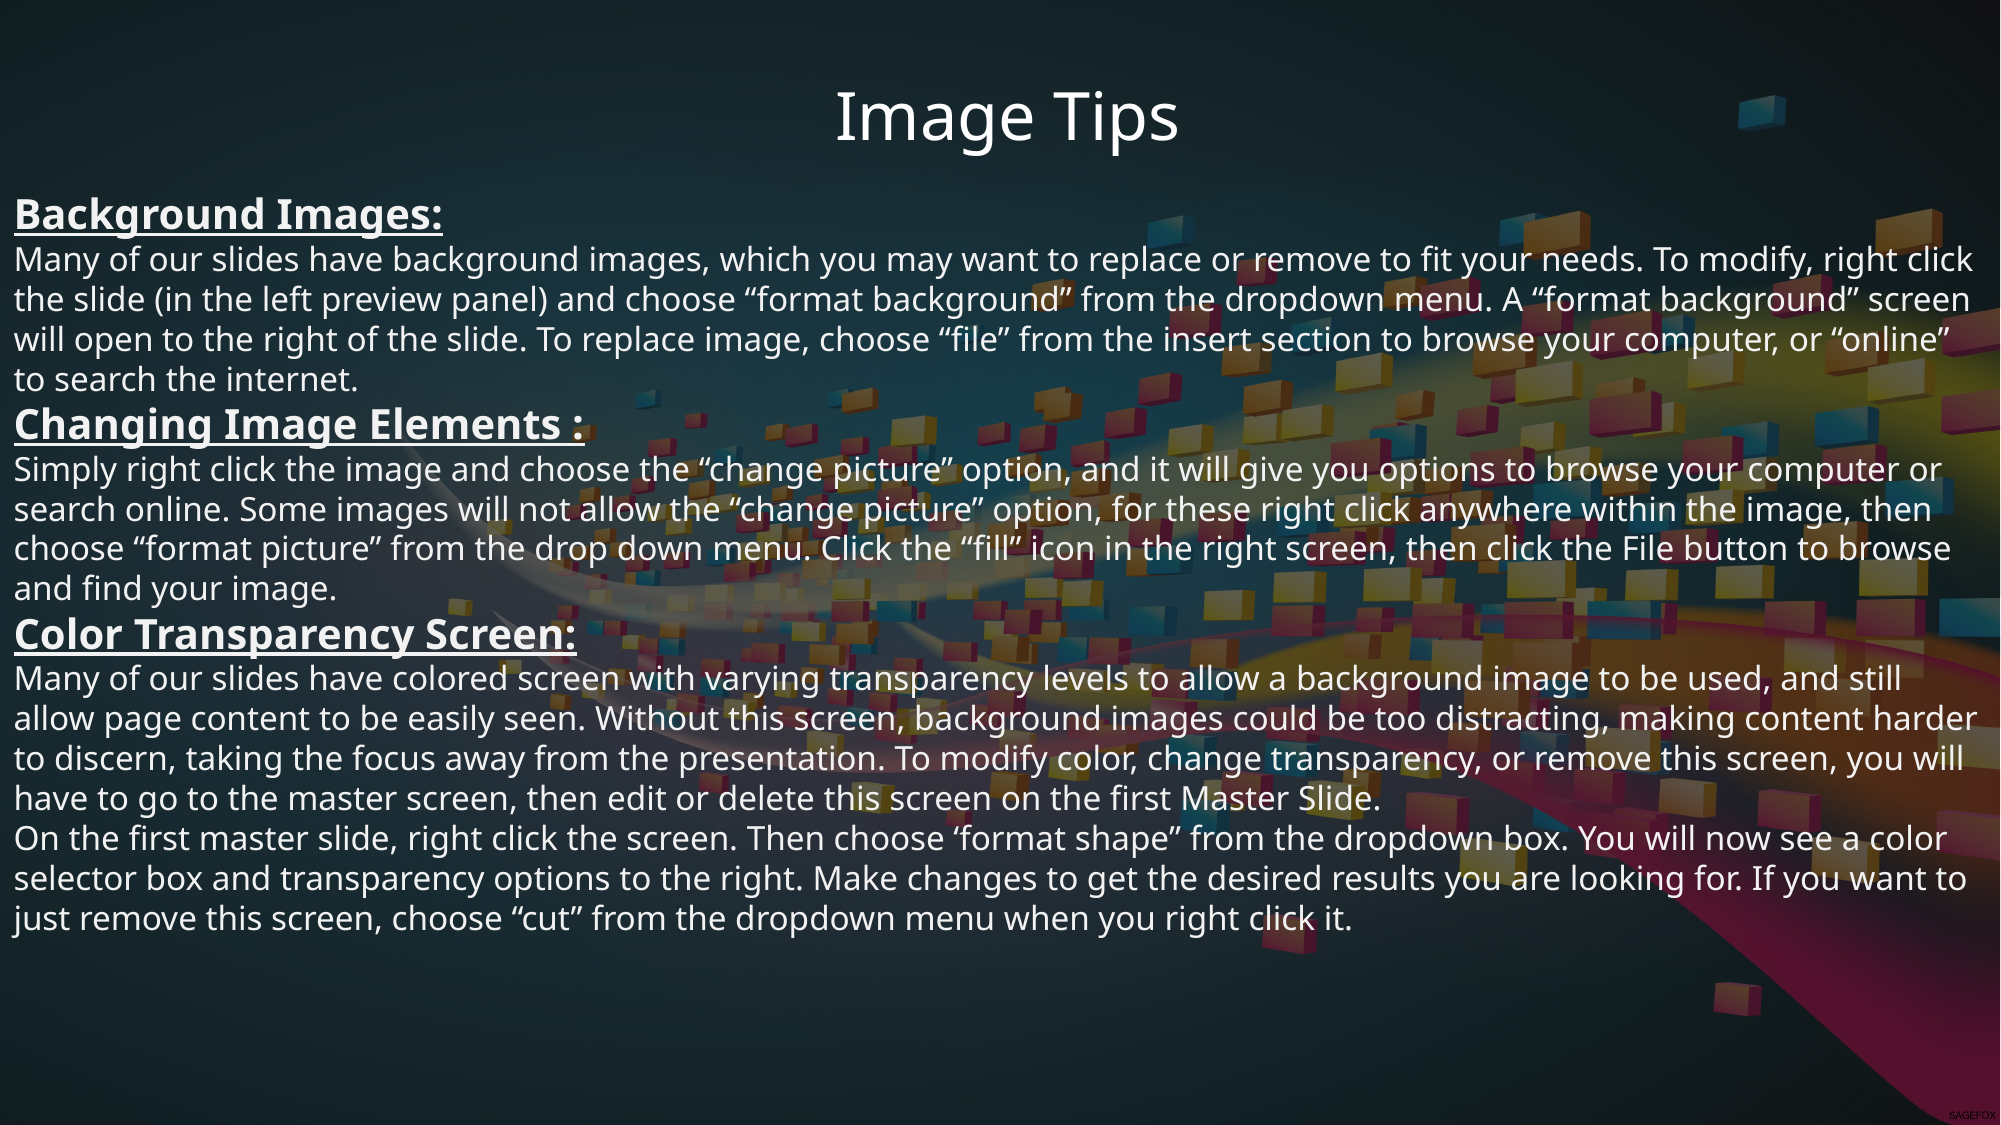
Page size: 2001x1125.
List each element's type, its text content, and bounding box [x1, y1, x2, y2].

title Image Tips [597, 59, 1420, 177]
text_box Background Images: Many of our slides have background images, which you may want to replace or remove to fit your needs. To modify, right click the slide (in the left preview panel) and choose “format background” from the dropdown menu. A “format background” screen will open to the right of the slide. To replace image, choose “file” from the insert section to browse your computer, or “online” to search the internet. Changing Image Elements : Simply right click the image and choose the “change picture” option, and it will give you options to browse your computer or search online. Some images will not allow the “change picture” option, for these right click anywhere within the image, then choose “format picture” from the drop down menu. Click the “fill” icon in the right screen, then click the File button to browse and find your image. Color Transparency Screen: Many of our slides have colored screen with varying transparency levels to allow a background image to be used, and still allow page content to be easily seen. Without this screen, background images could be too distracting, making content harder to discern, taking the focus away from the presentation. To modify color, change transparency, or remove this screen, you will have to go to the master screen, then edit or delete this screen on the first Master Slide. On the first master slide, right click the screen. Then choose ‘format shape” from the dropdown box. You will now see a color selector box and transparency options to the right. Make changes to get the desired results you are looking for. If you want to just remove this screen, choose “cut” from the dropdown menu when you right click it. [0, 0, 2000, 1125]
